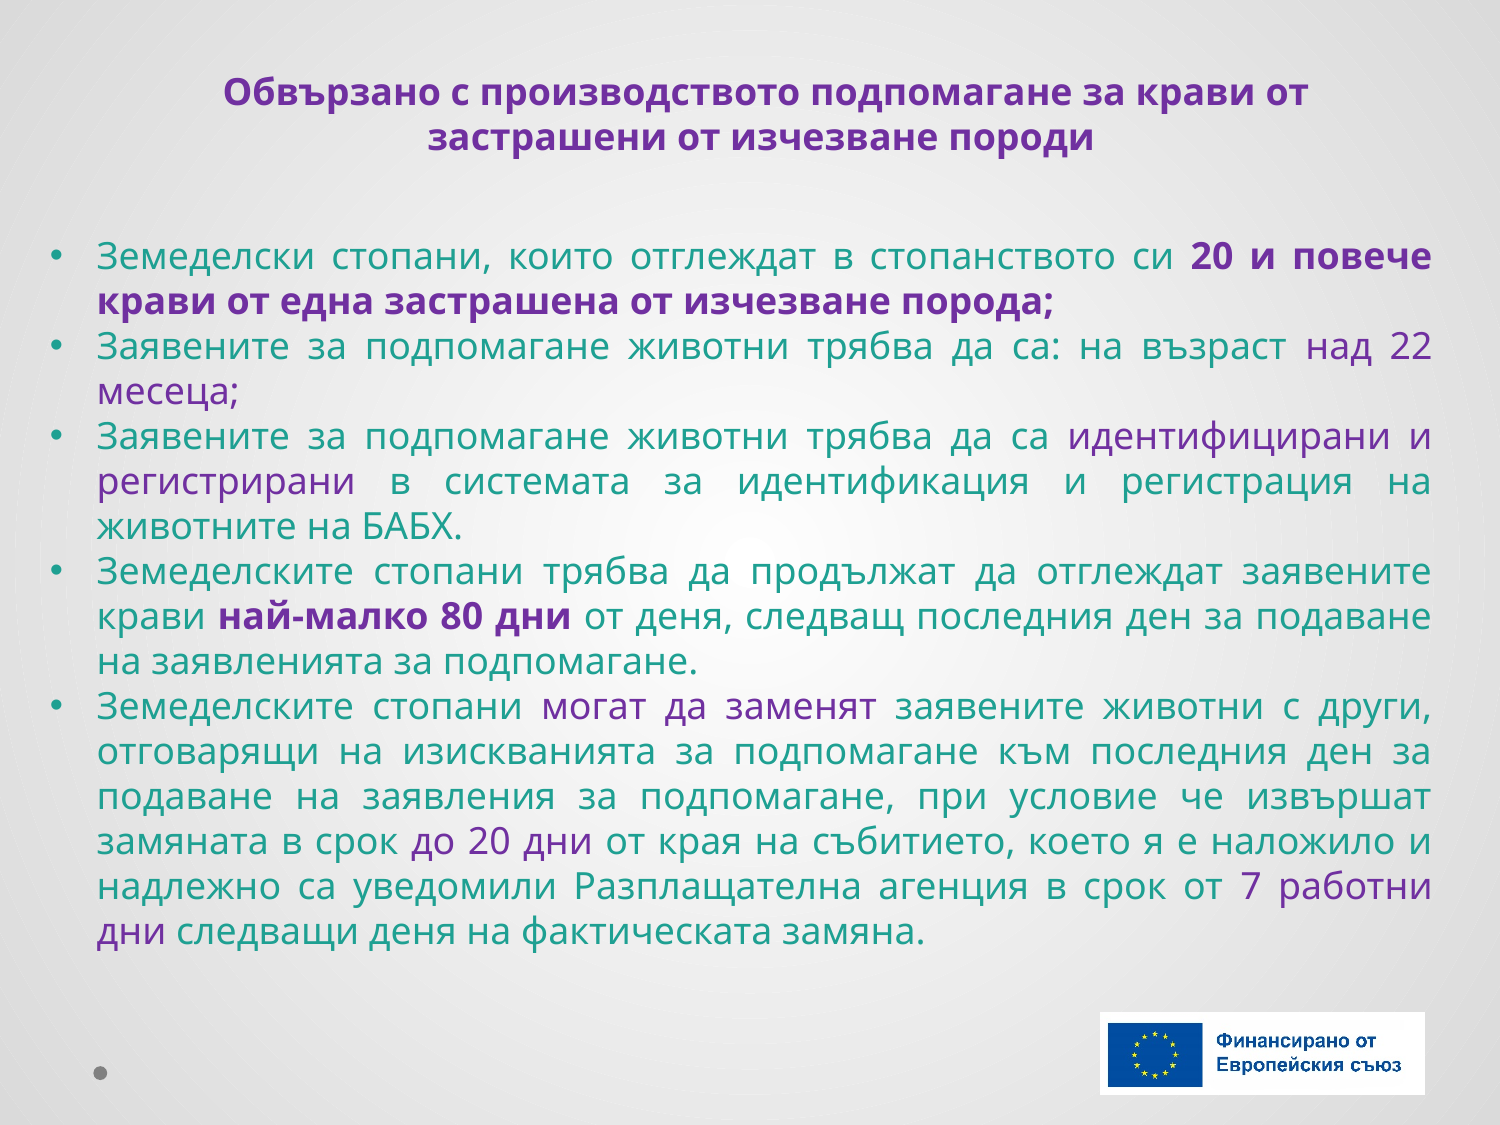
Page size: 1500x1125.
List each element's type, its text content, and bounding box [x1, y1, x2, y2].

text_box Обвързано с производството подпомагане за крави от застрашени от изчезване породи [84, 60, 1448, 166]
text_box Земеделски стопани, които отглеждат в стопанството си 20 и повече крави от една застрашена от изчезване порода; Заявените за подпомагане животни трябва да са: на възраст над 22 месеца; Заявените за подпомагане животни трябва да са идентифицирани и регистрирани в системата за идентификация и регистрация на животните на БАБХ. Земеделските стопани трябва да продължат да отглеждат заявените крави най-малко 80 дни от деня, следващ последния ден за подаване на заявленията за подпомагане. Земеделските стопани могат да заменят заявените животни с други, отговарящи на изискванията за подпомагане към последния ден за подаване на заявления за подпомагане, при условие че извършат замяната в срок до 20 дни от края на събитието, което я е наложило и надлежно са уведомили Разплащателна агенция в срок от 7 работни дни следващи деня на фактическата замяна. [34, 224, 1448, 1016]
picture [1099, 1012, 1426, 1095]
